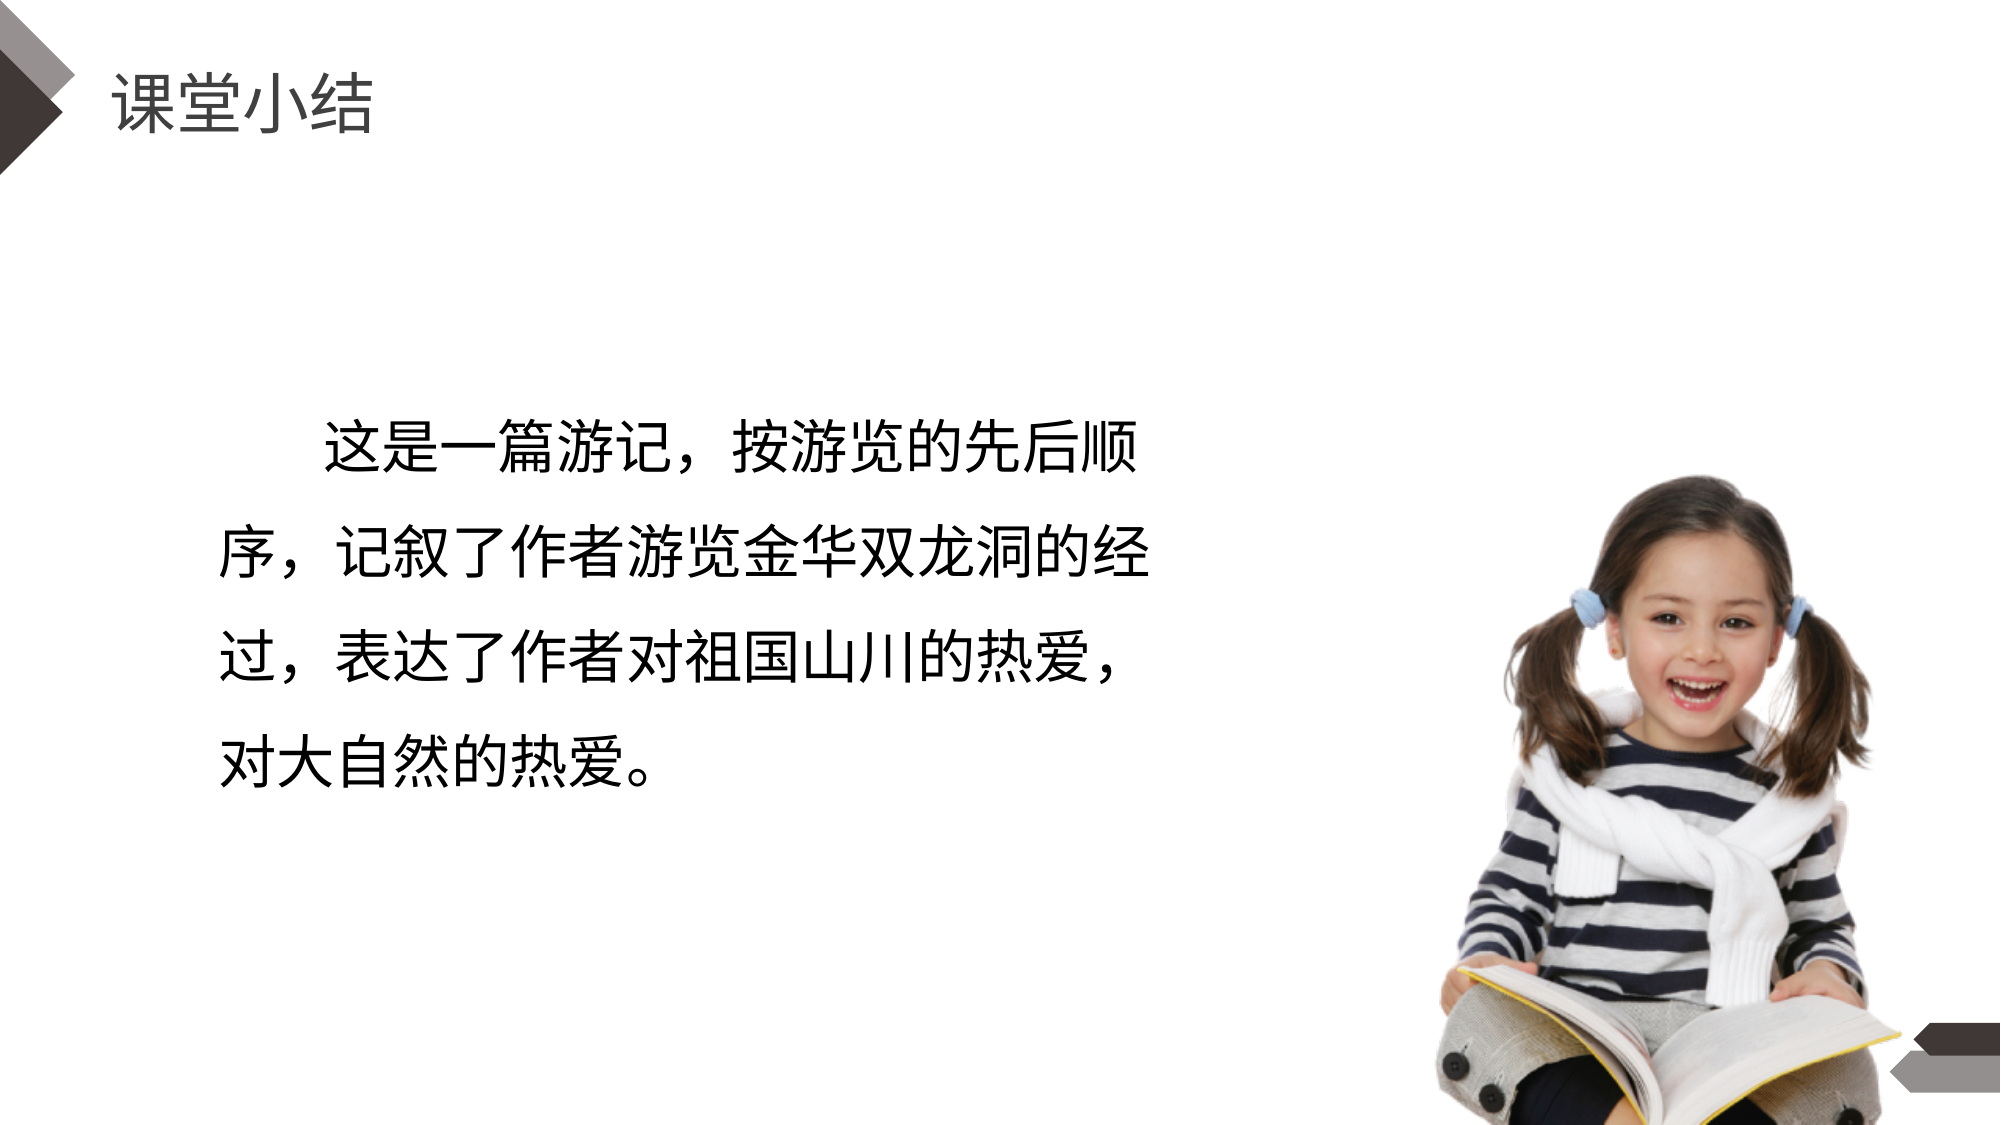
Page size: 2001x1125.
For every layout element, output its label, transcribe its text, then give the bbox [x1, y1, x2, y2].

text_box 课堂小结 [94, 54, 772, 150]
picture [1415, 467, 1913, 1125]
text_box 这是一篇游记，按游览的先后顺序，记叙了作者游览金华双龙洞的经过，表达了作者对祖国山川的热爱，对大自然的热爱。 [203, 368, 1179, 803]
